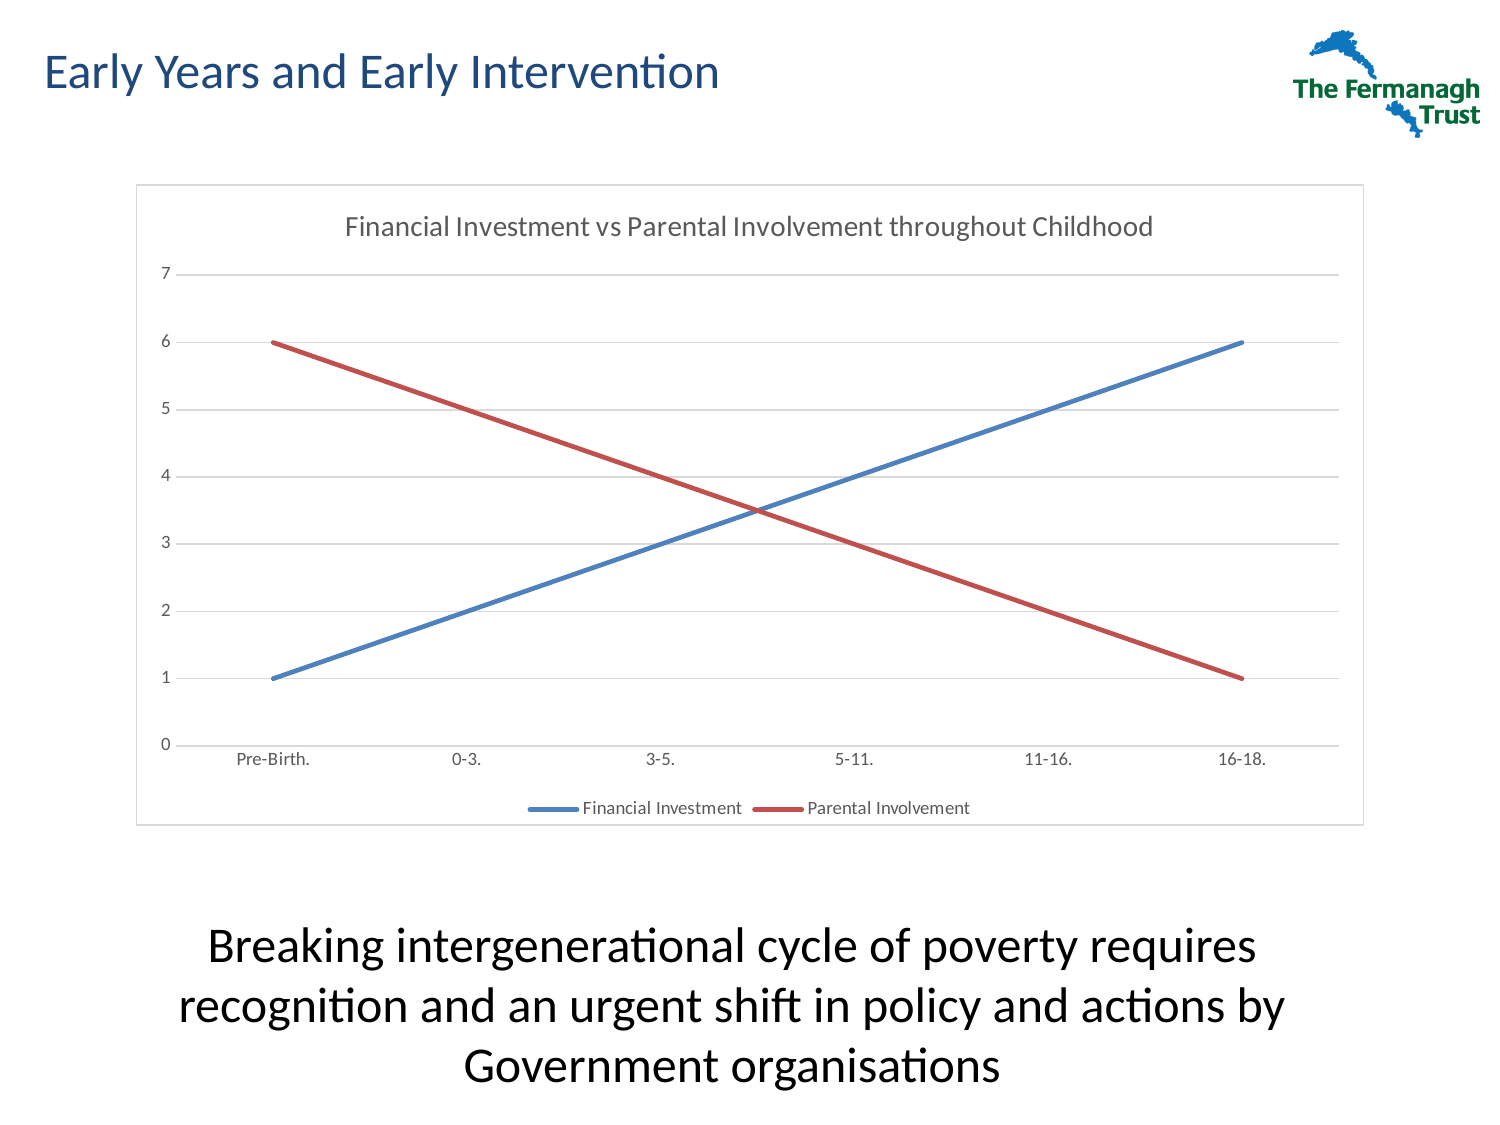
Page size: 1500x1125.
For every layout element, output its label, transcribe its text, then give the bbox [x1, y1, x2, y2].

text_box Early Years and Early Intervention [29, 30, 739, 106]
picture [1293, 30, 1480, 138]
chart [135, 184, 1365, 826]
text_box Breaking intergenerational cycle of poverty requires recognition and an urgent shift in policy and actions by Government organisations [100, 905, 1365, 1100]
